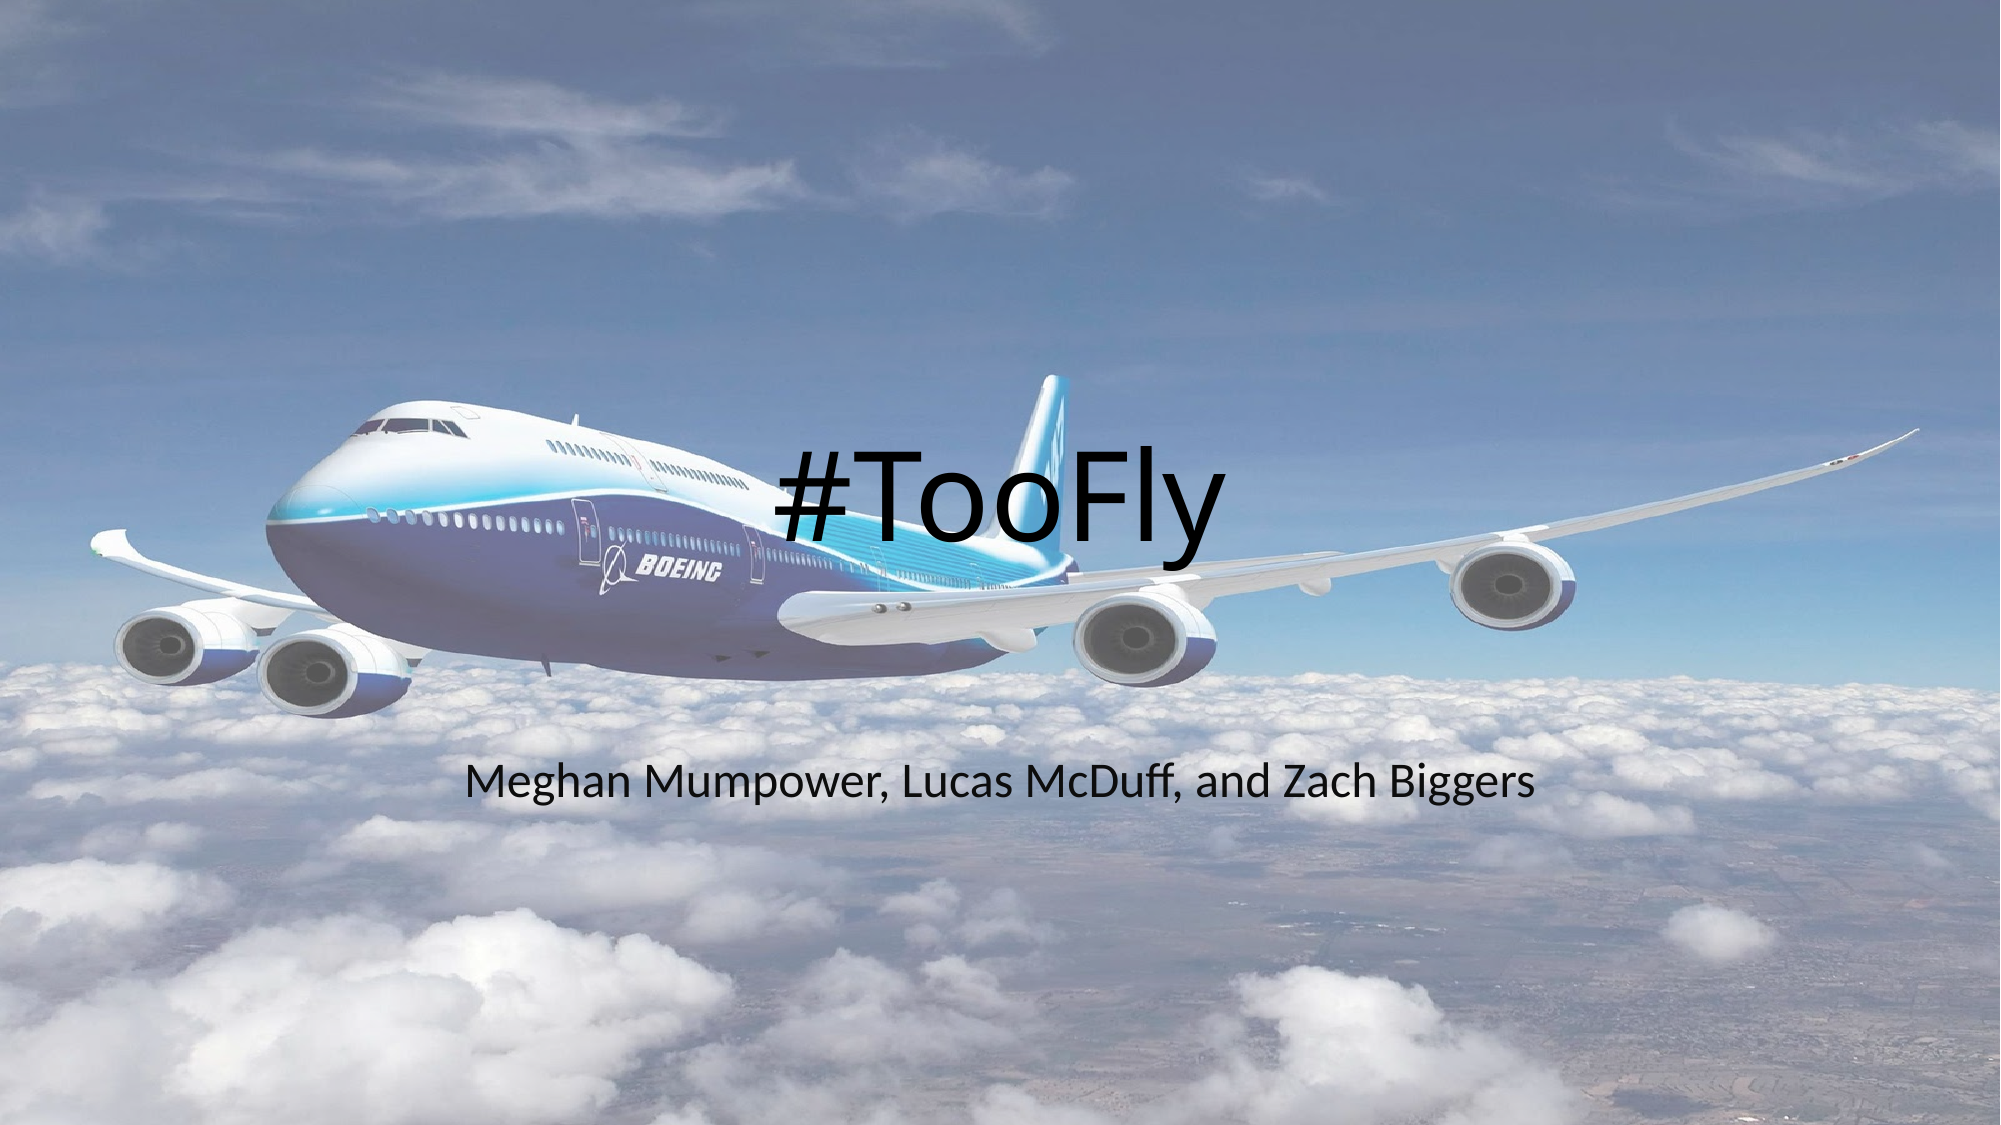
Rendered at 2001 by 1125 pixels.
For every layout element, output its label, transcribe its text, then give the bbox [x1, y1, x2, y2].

subtitle Meghan Mumpower, Lucas McDuff, and Zach Biggers [249, 590, 1750, 863]
title #TooFly [249, 184, 1750, 576]
